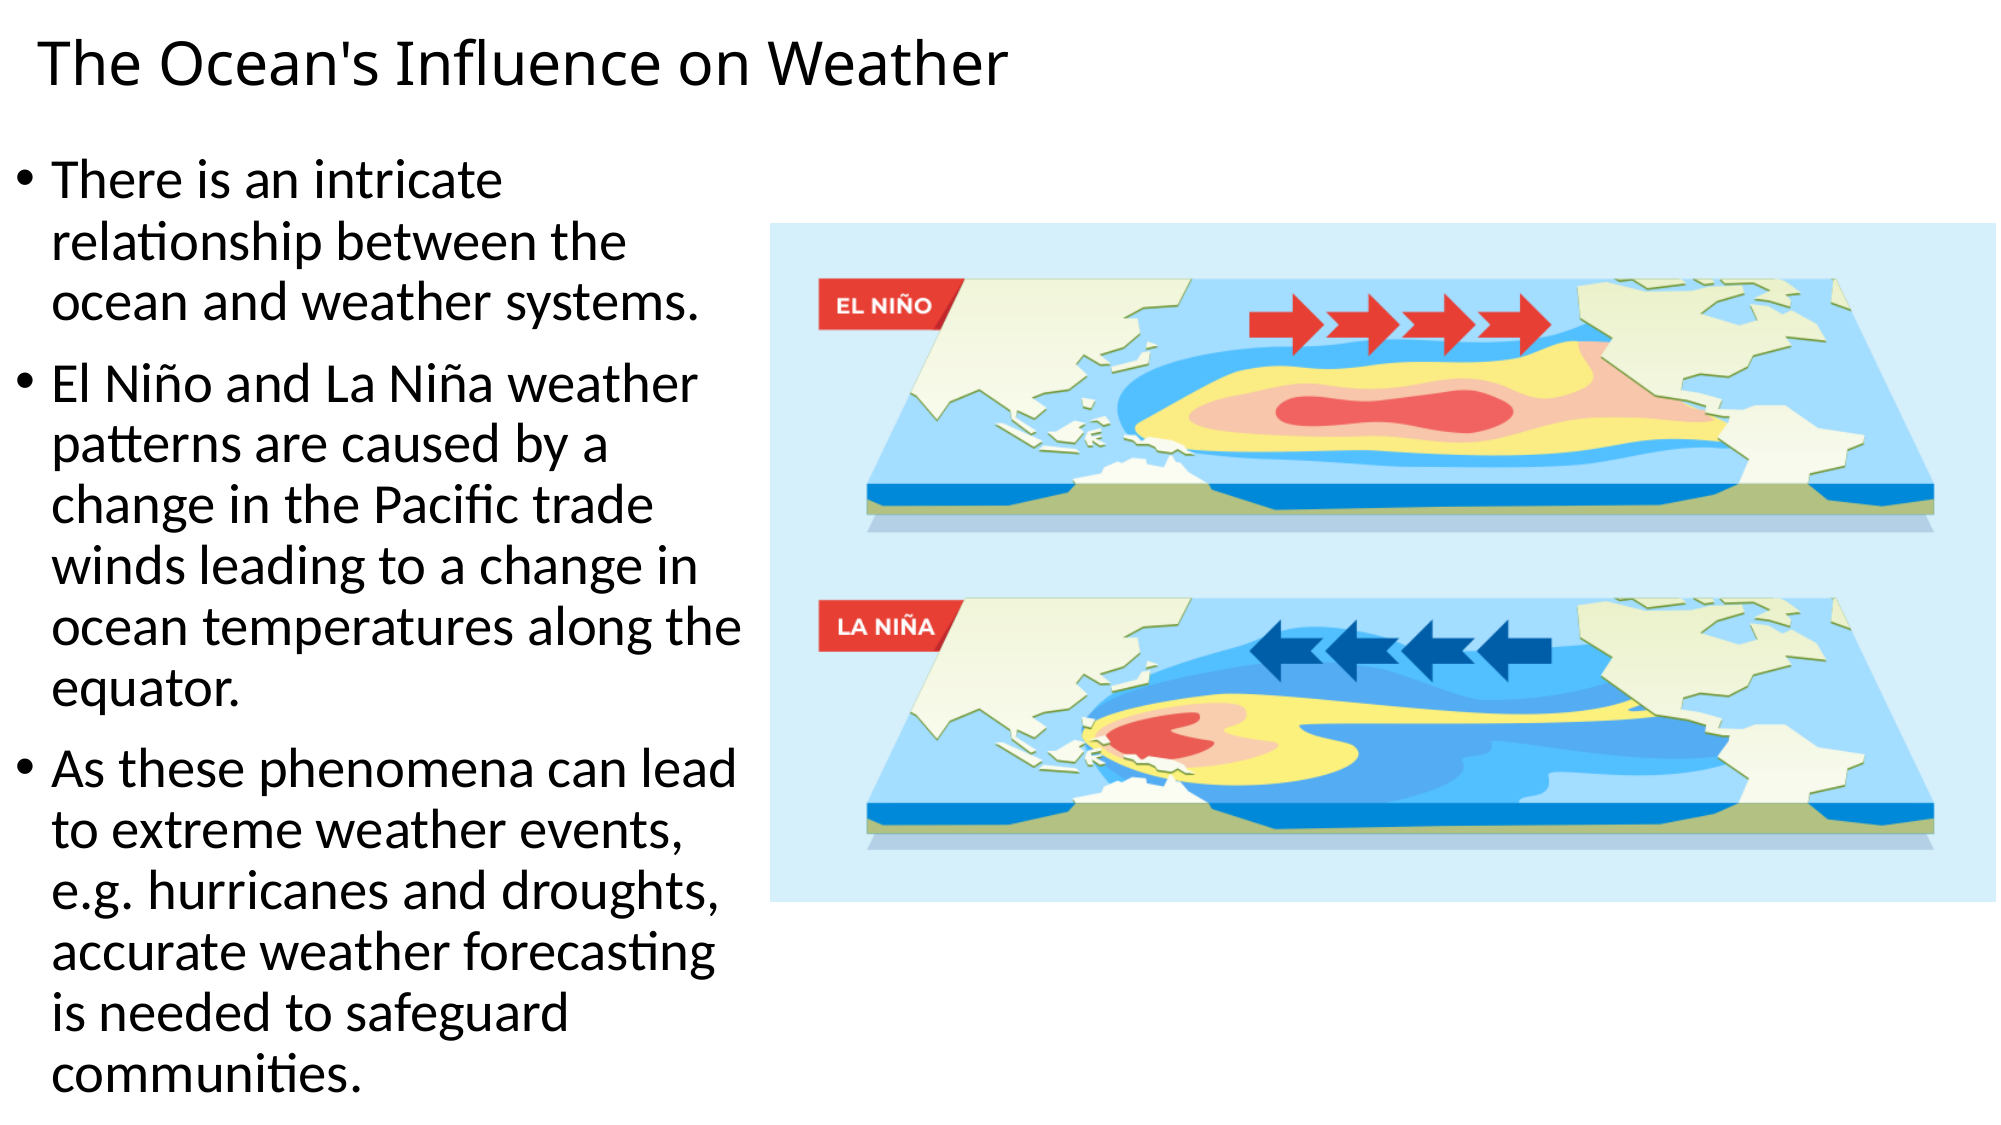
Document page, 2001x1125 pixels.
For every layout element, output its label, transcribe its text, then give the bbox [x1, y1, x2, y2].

picture [769, 223, 1996, 902]
title The Ocean's Influence on Weather [0, 3, 1277, 112]
list There is an intricate relationship between the ocean and weather systems. El Niño and La Niña weather patterns are caused by a change in the Pacific trade winds leading to a change in ocean temperatures along the equator. As these phenomena can lead to extreme weather events, e.g. hurricanes and droughts, accurate weather forecasting is needed to safeguard communities. [0, 142, 770, 1122]
